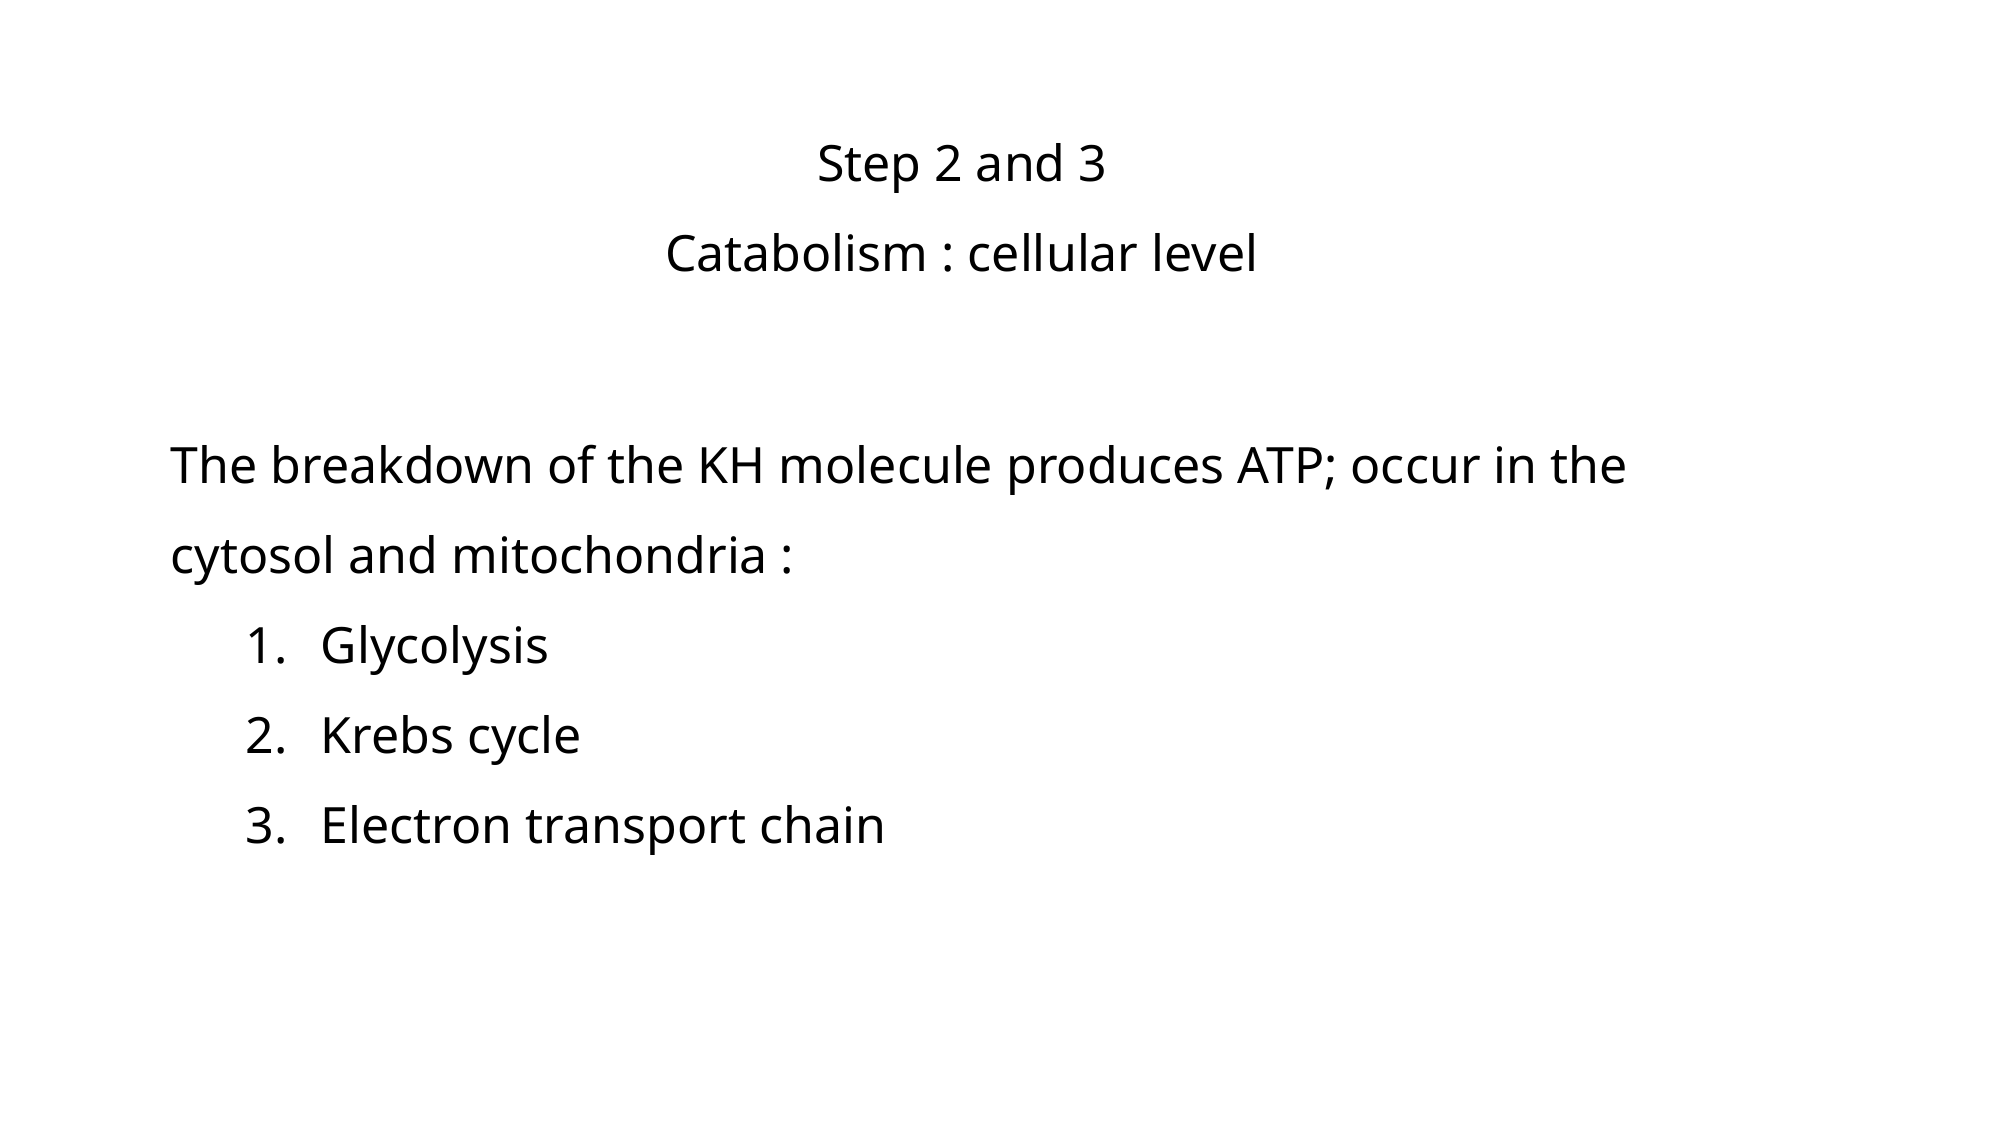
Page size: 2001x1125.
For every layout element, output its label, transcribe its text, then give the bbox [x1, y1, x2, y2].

text_box The breakdown of the KH molecule produces ATP; occur in the cytosol and mitochondria : Glycolysis Krebs cycle Electron transport chain [156, 395, 1769, 861]
text_box Step 2 and 3 Catabolism : cellular level [156, 94, 1769, 289]
